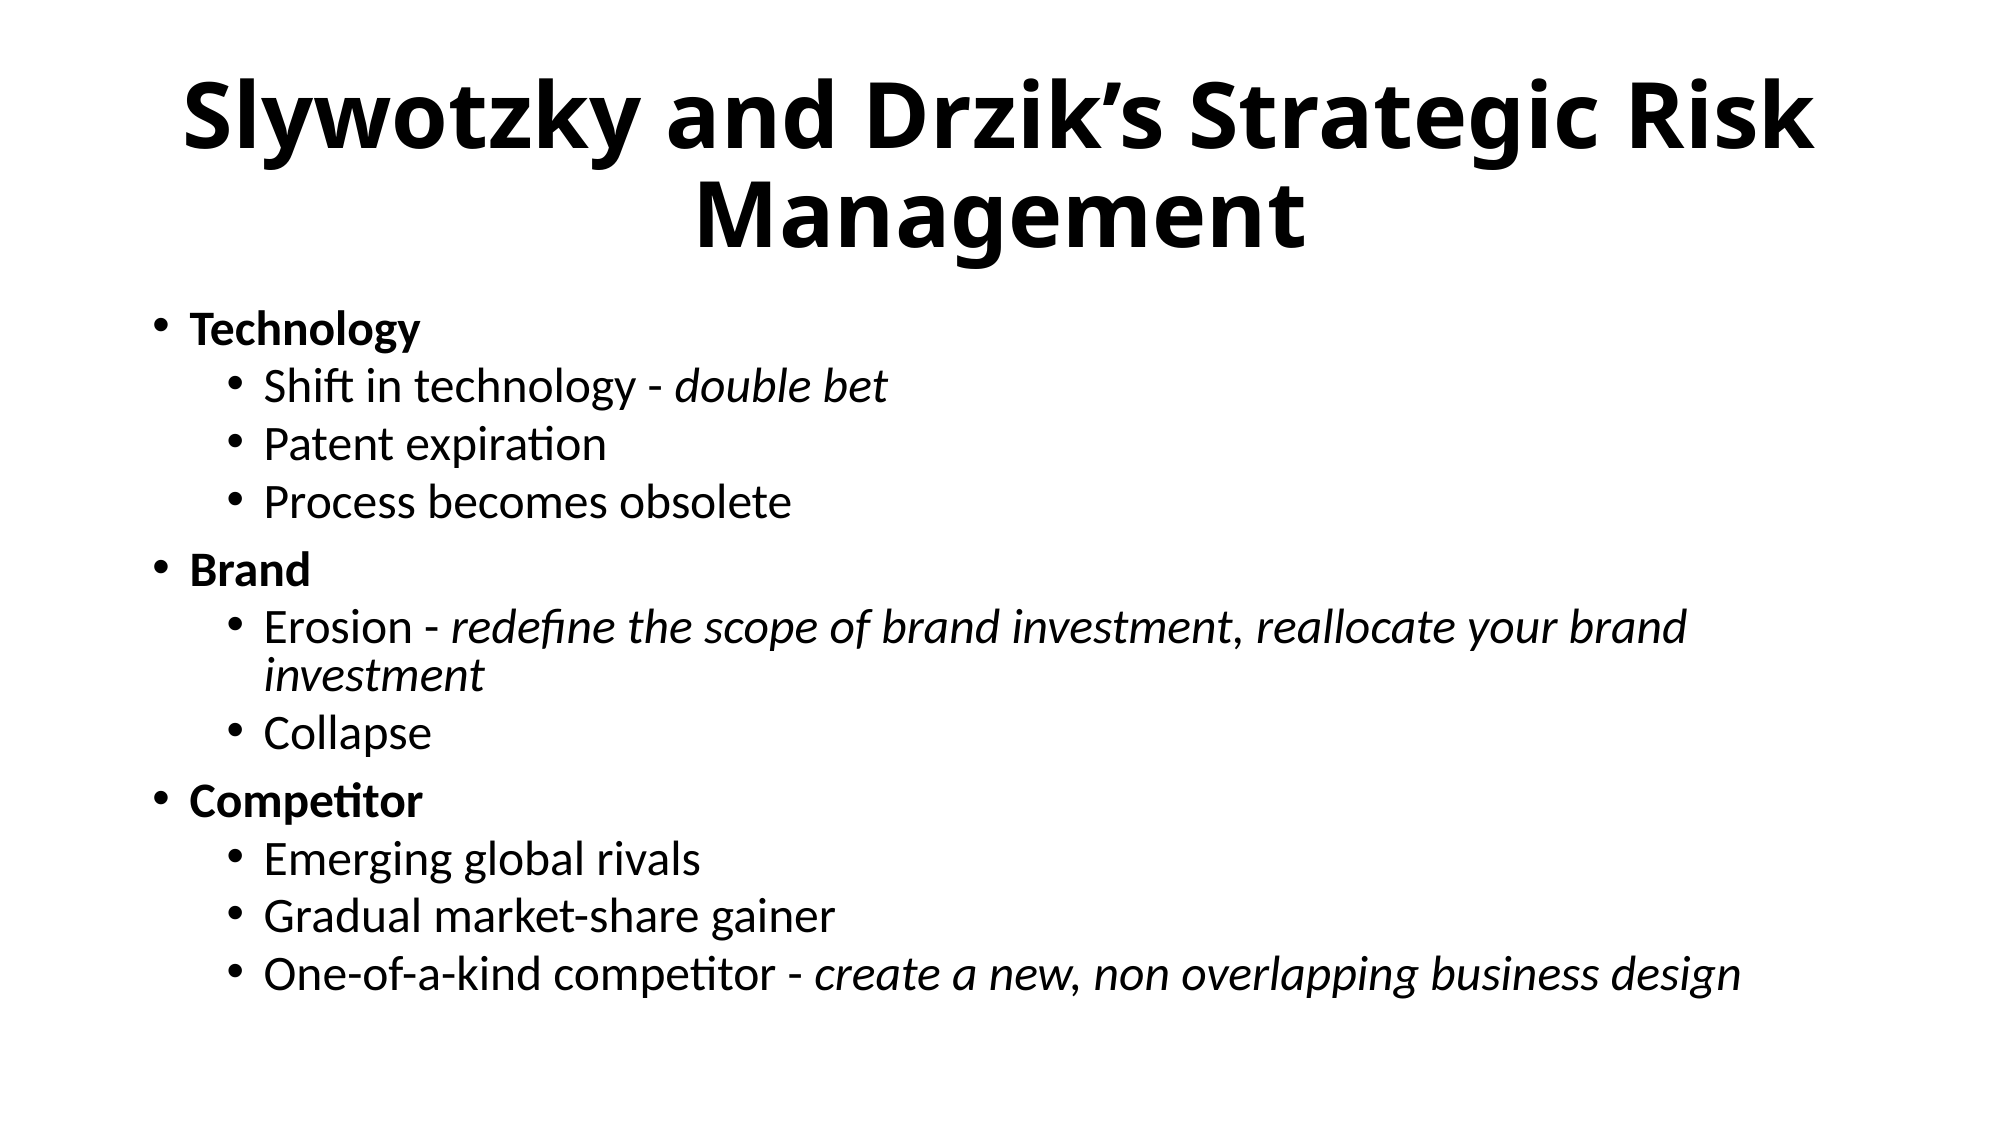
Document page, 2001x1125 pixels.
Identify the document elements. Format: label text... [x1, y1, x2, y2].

list Technology Shift in technology - double bet Patent expiration Process becomes obsolete Brand Erosion - redefine the scope of brand investment, reallocate your brand investment Collapse Competitor Emerging global rivals Gradual market-share gainer One-of-a-kind competitor - create a new, non overlapping business design [137, 299, 1863, 1014]
title Slywotzky and Drzik’s Strategic Risk Management [137, 59, 1863, 278]
